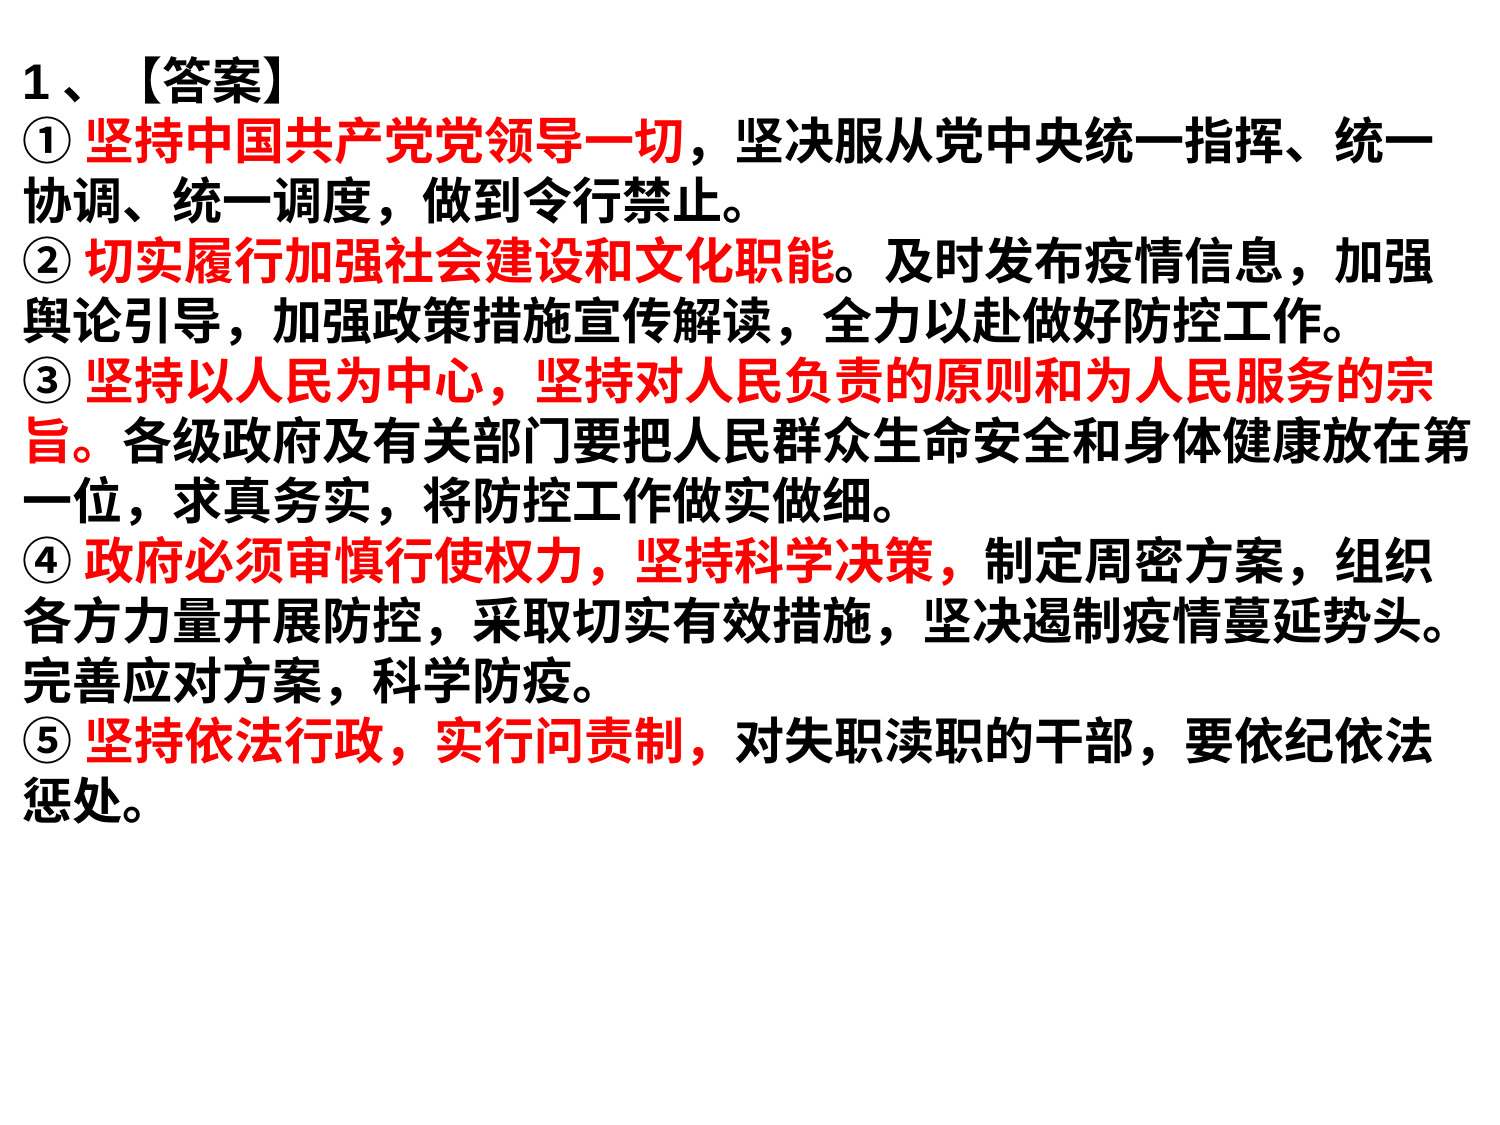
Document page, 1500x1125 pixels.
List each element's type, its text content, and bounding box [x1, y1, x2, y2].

text_box 1、【答案】 ①坚持中国共产党党领导一切，坚决服从党中央统一指挥、统一协调、统一调度，做到令行禁止。 ②切实履行加强社会建设和文化职能。及时发布疫情信息，加强舆论引导，加强政策措施宣传解读，全力以赴做好防控工作。 ③坚持以人民为中心，坚持对人民负责的原则和为人民服务的宗旨。各级政府及有关部门要把人民群众生命安全和身体健康放在第一位，求真务实，将防控工作做实做细。 ④政府必须审慎行使权力，坚持科学决策，制定周密方案，组织各方力量开展防控，采取切实有效措施，坚决遏制疫情蔓延势头。完善应对方案，科学防疫。 ⑤坚持依法行政，实行问责制，对失职渎职的干部，要依纪依法惩处。 [8, 42, 1492, 838]
